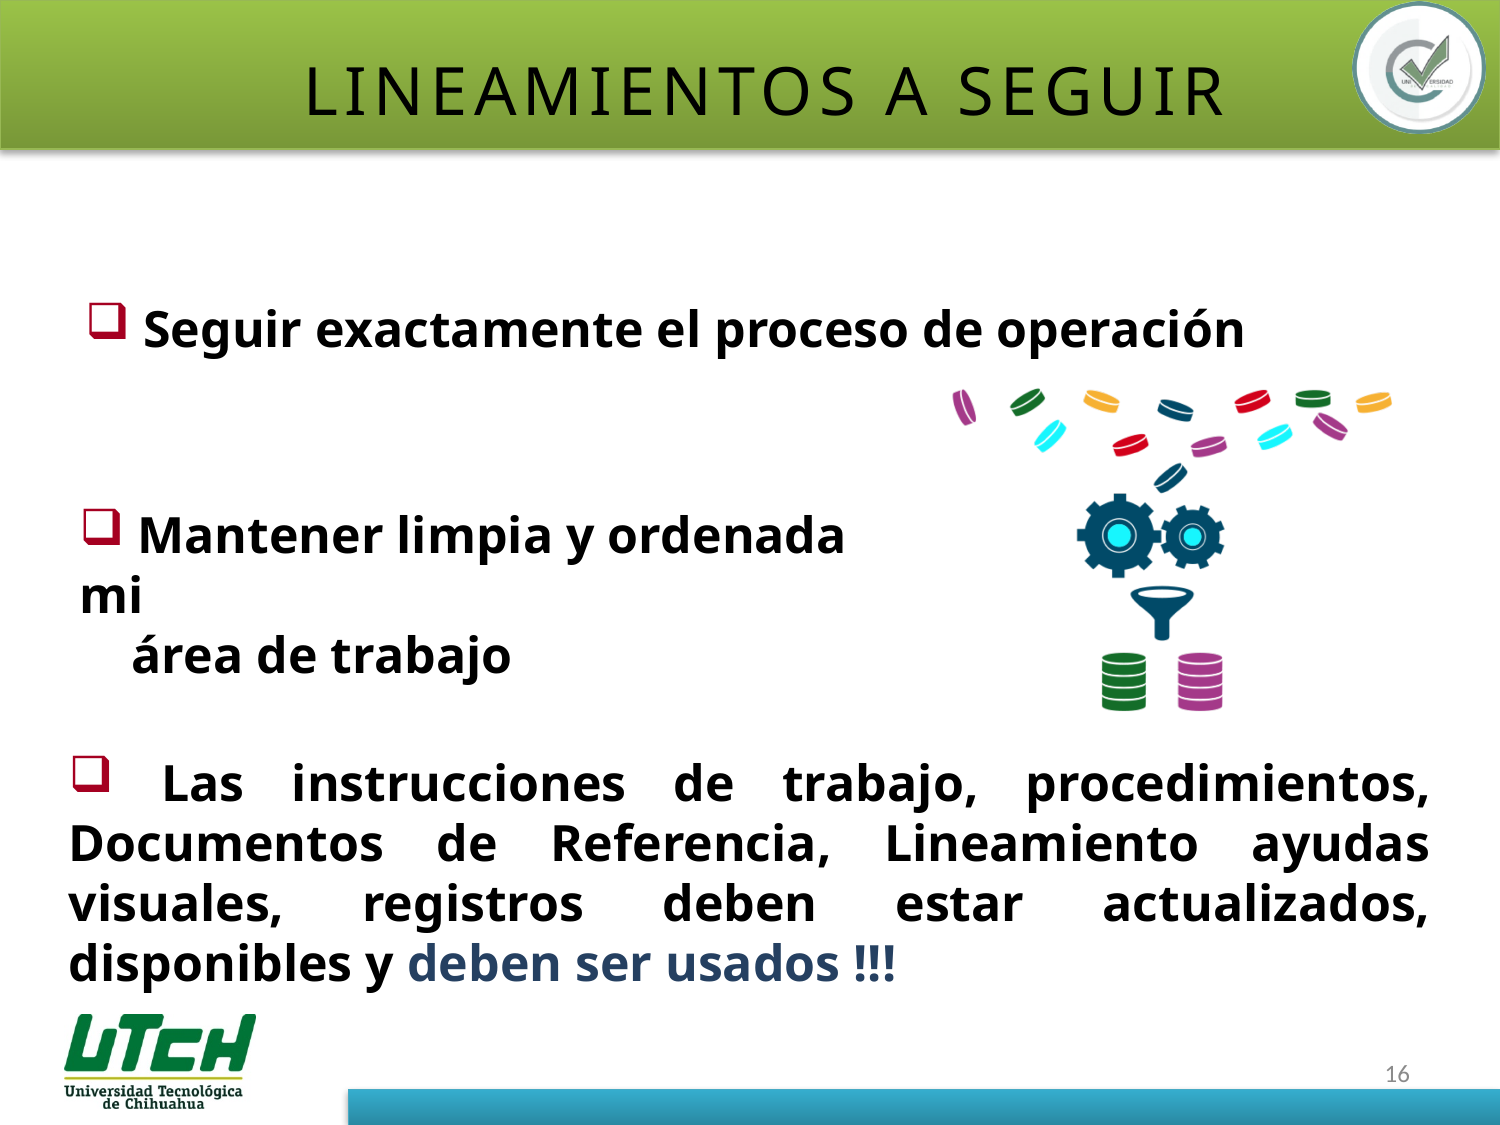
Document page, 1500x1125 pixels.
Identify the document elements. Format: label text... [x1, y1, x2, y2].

text_box [0, 0, 1500, 150]
picture [1352, 0, 1486, 135]
text_box [348, 1089, 1500, 1125]
slide_number 16 [1074, 1042, 1425, 1103]
picture [923, 376, 1416, 722]
text_box Mantener limpia y ordenada mi área de trabajo [64, 496, 918, 692]
text_box LINEAMIENTOS A SEGUIR [289, 41, 1241, 136]
text_box Seguir exactamente el proceso de operación [70, 290, 1323, 366]
text_box Las instrucciones de trabajo, procedimientos, Documentos de Referencia, Lineamiento ayudas visuales, registros deben estar actualizados, disponibles y deben ser usados !!! [54, 743, 1446, 999]
picture [64, 1013, 257, 1110]
